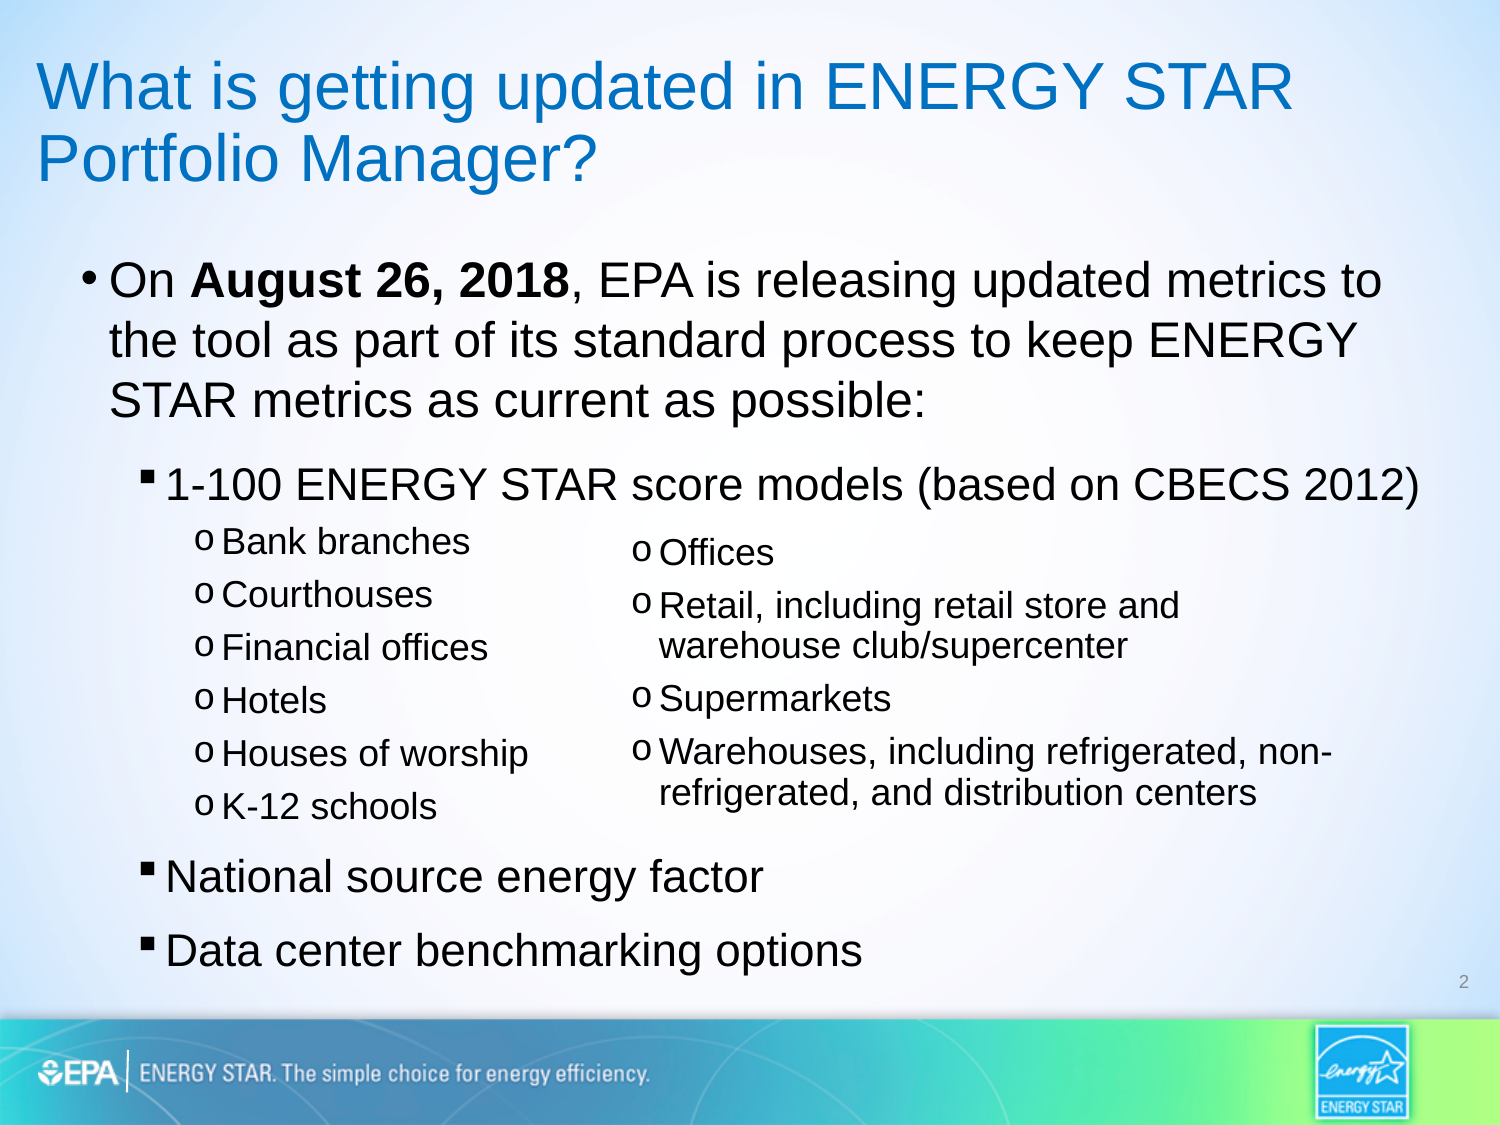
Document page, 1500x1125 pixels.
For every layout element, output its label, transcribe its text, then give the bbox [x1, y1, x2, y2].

picture [0, 0, 1500, 1125]
title What is getting updated in ENERGY STAR Portfolio Manager? [21, 41, 1500, 206]
list On August 26, 2018, EPA is releasing updated metrics to the tool as part of its standard process to keep ENERGY STAR metrics as current as possible: 1-100 ENERGY STAR score models (based on CBECS 2012) Bank branches Courthouses Financial offices Hotels Houses of worship K-12 schools National source energy factor Data center benchmarking options [65, 240, 1457, 1028]
slide_number 2 [1146, 951, 1485, 1012]
text_box Offices Retail, including retail store and warehouse club/supercenter Supermarkets Warehouses, including refrigerated, non-refrigerated, and distribution centers [503, 525, 1354, 846]
